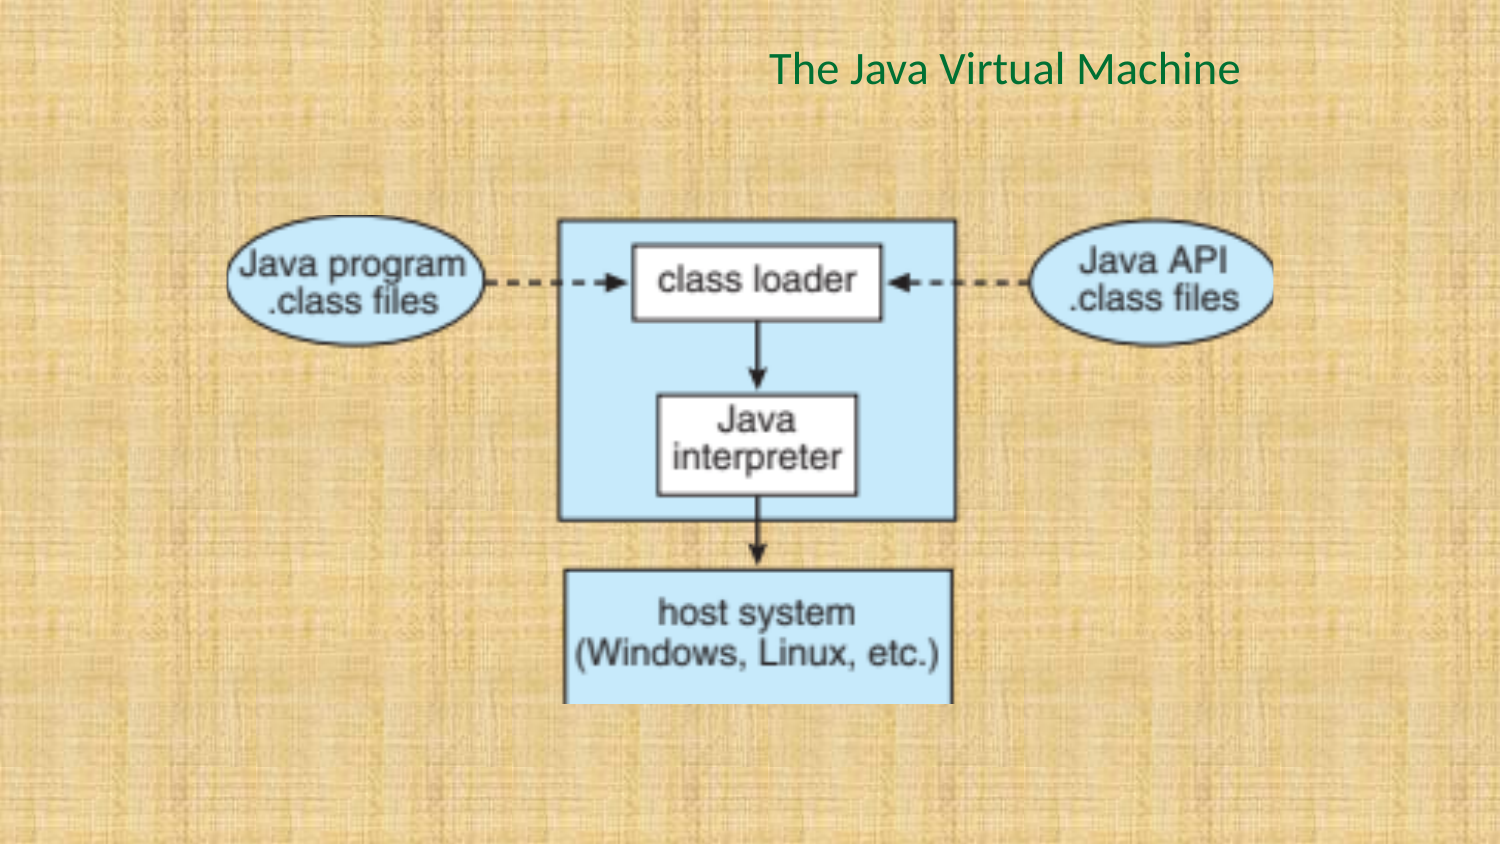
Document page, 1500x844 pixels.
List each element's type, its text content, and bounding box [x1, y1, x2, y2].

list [226, 171, 1274, 748]
picture [0, 0, 1500, 844]
title The Java Virtual Machine [243, 30, 1257, 102]
